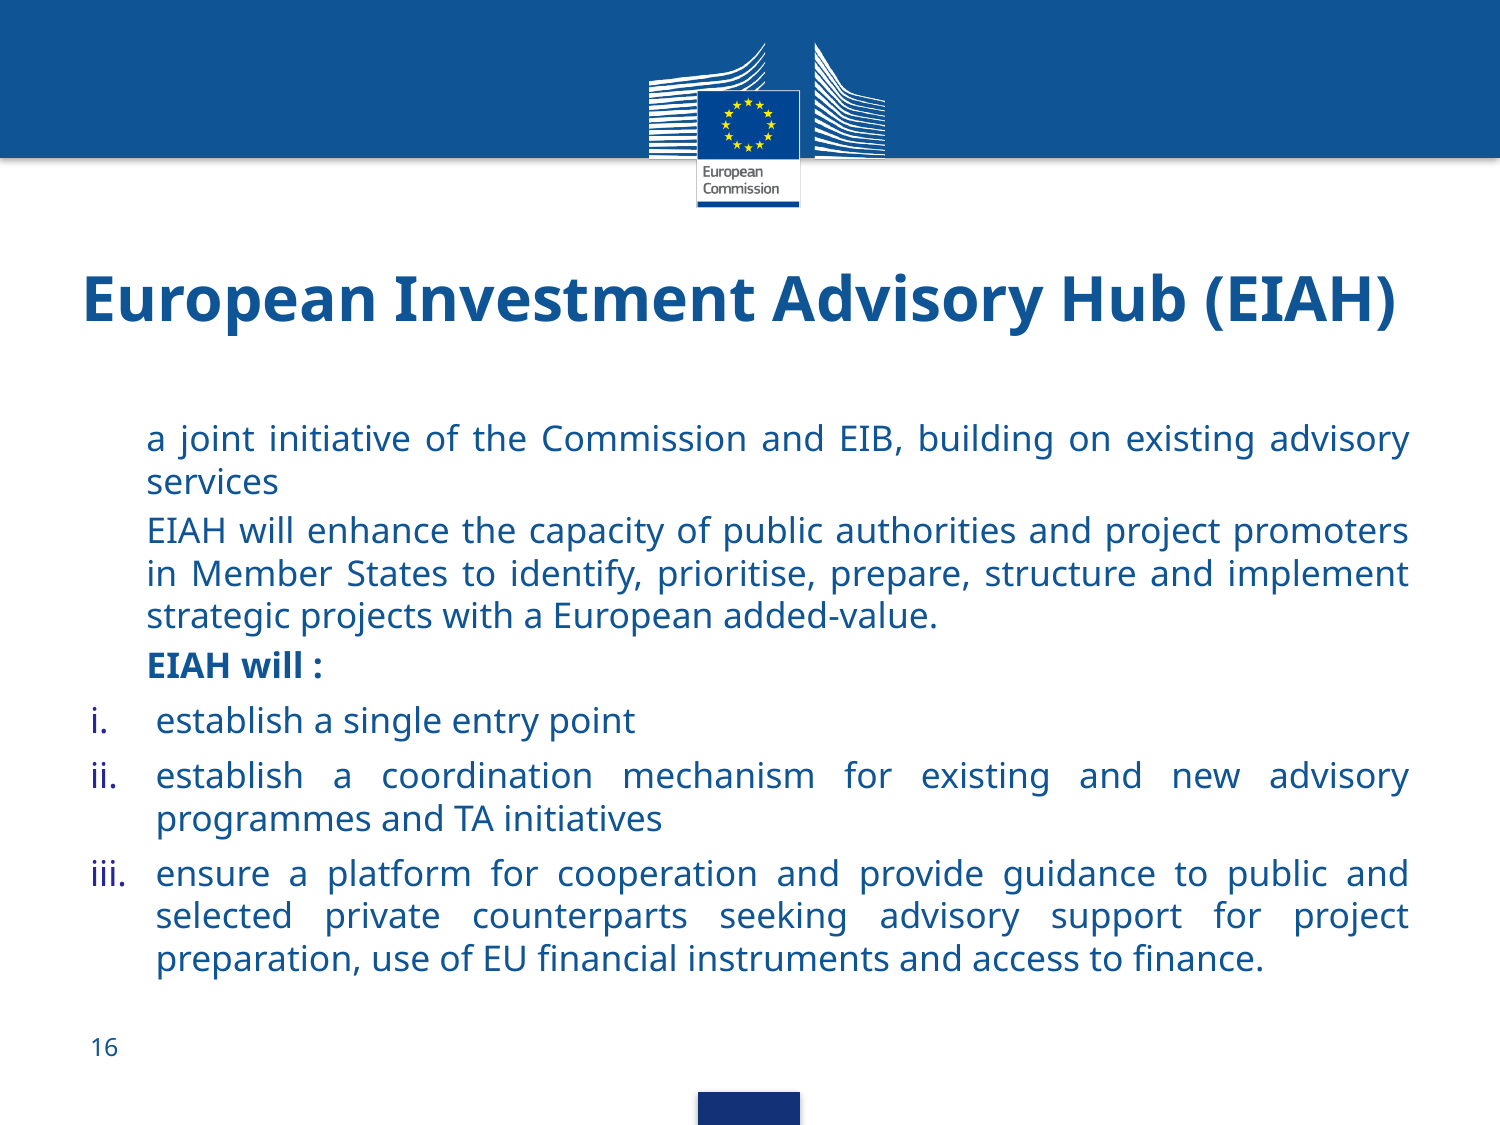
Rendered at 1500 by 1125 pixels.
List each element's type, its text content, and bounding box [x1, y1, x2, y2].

list a joint initiative of the Commission and EIB, building on existing advisory services EIAH will enhance the capacity of public authorities and project promoters in Member States to identify, prioritise, prepare, structure and implement strategic projects with a European added-value. EIAH will : establish a single entry point establish a coordination mechanism for existing and new advisory programmes and TA initiatives ensure a platform for cooperation and provide guidance to public and selected private counterparts seeking advisory support for project preparation, use of EU financial instruments and access to finance. [75, 408, 1425, 988]
title European Investment Advisory Hub (EIAH) [64, 219, 1415, 374]
slide_number 16 [75, 1024, 425, 1103]
picture [649, 42, 885, 208]
